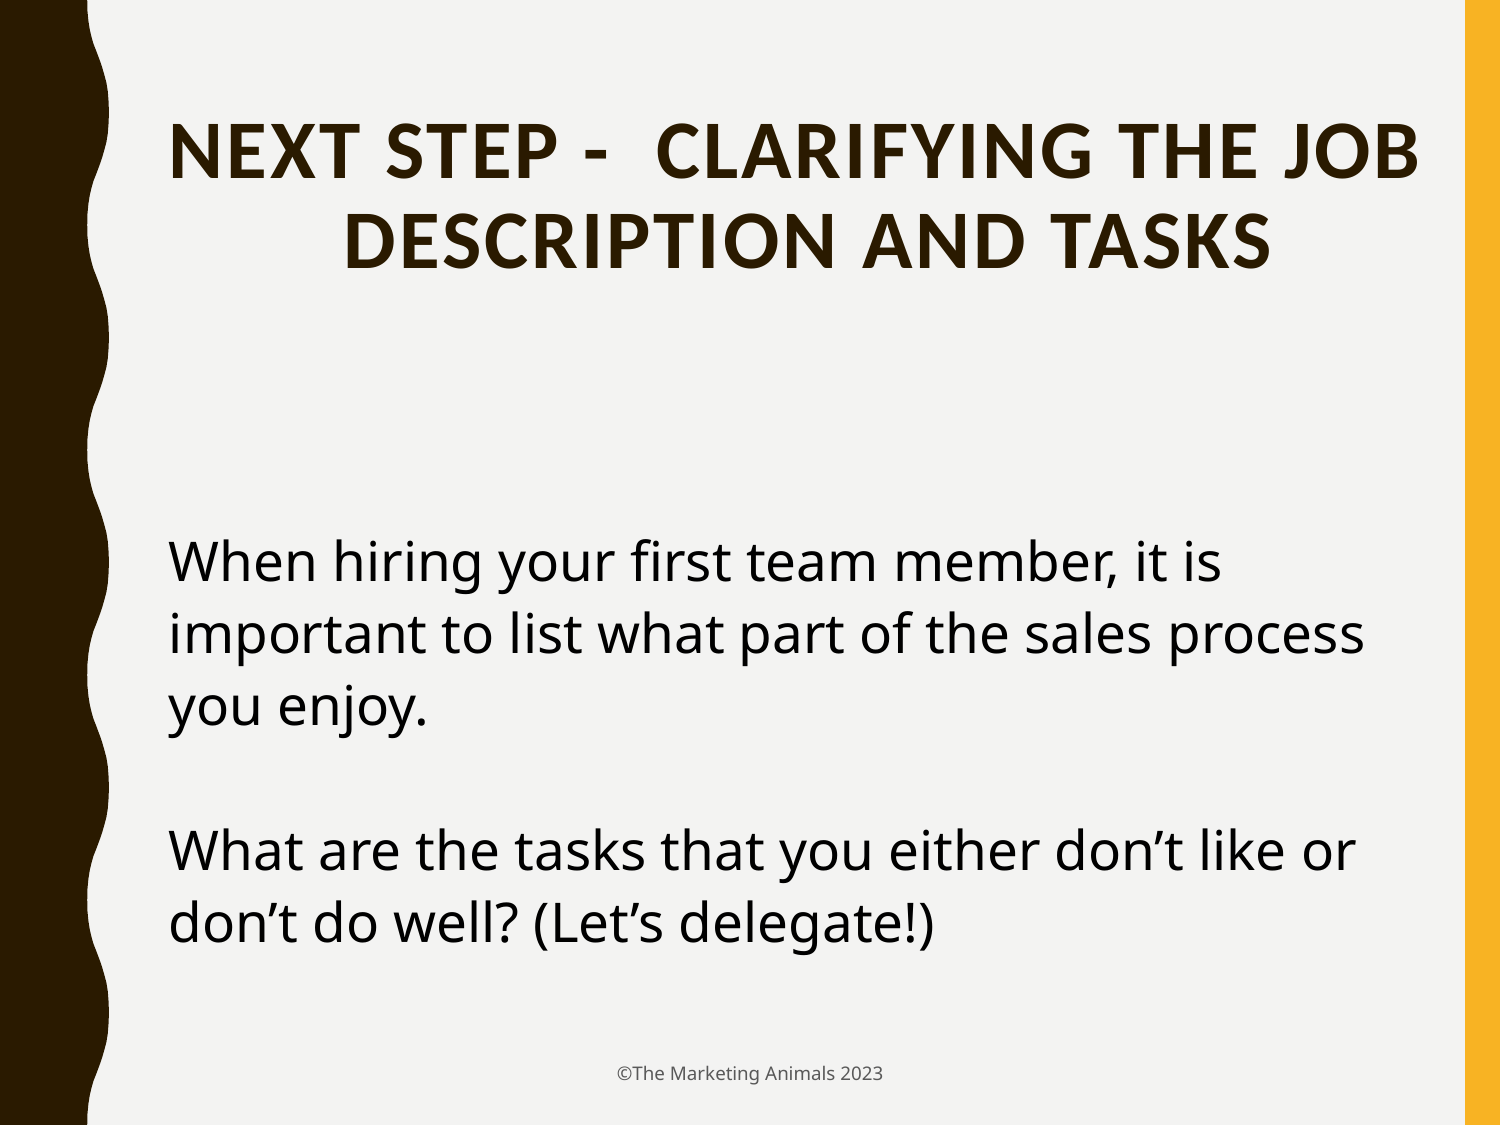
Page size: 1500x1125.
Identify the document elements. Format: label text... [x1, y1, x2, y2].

title Next STEP - Clarifying the Job Description and Tasks [154, 98, 1500, 362]
footer ©The Marketing Animals 2023 [496, 1045, 1004, 1103]
list When hiring your first team member, it is important to list what part of the sales process you enjoy. What are the tasks that you either don’t like or don’t do well? (Let’s delegate!) [154, 375, 1407, 965]
